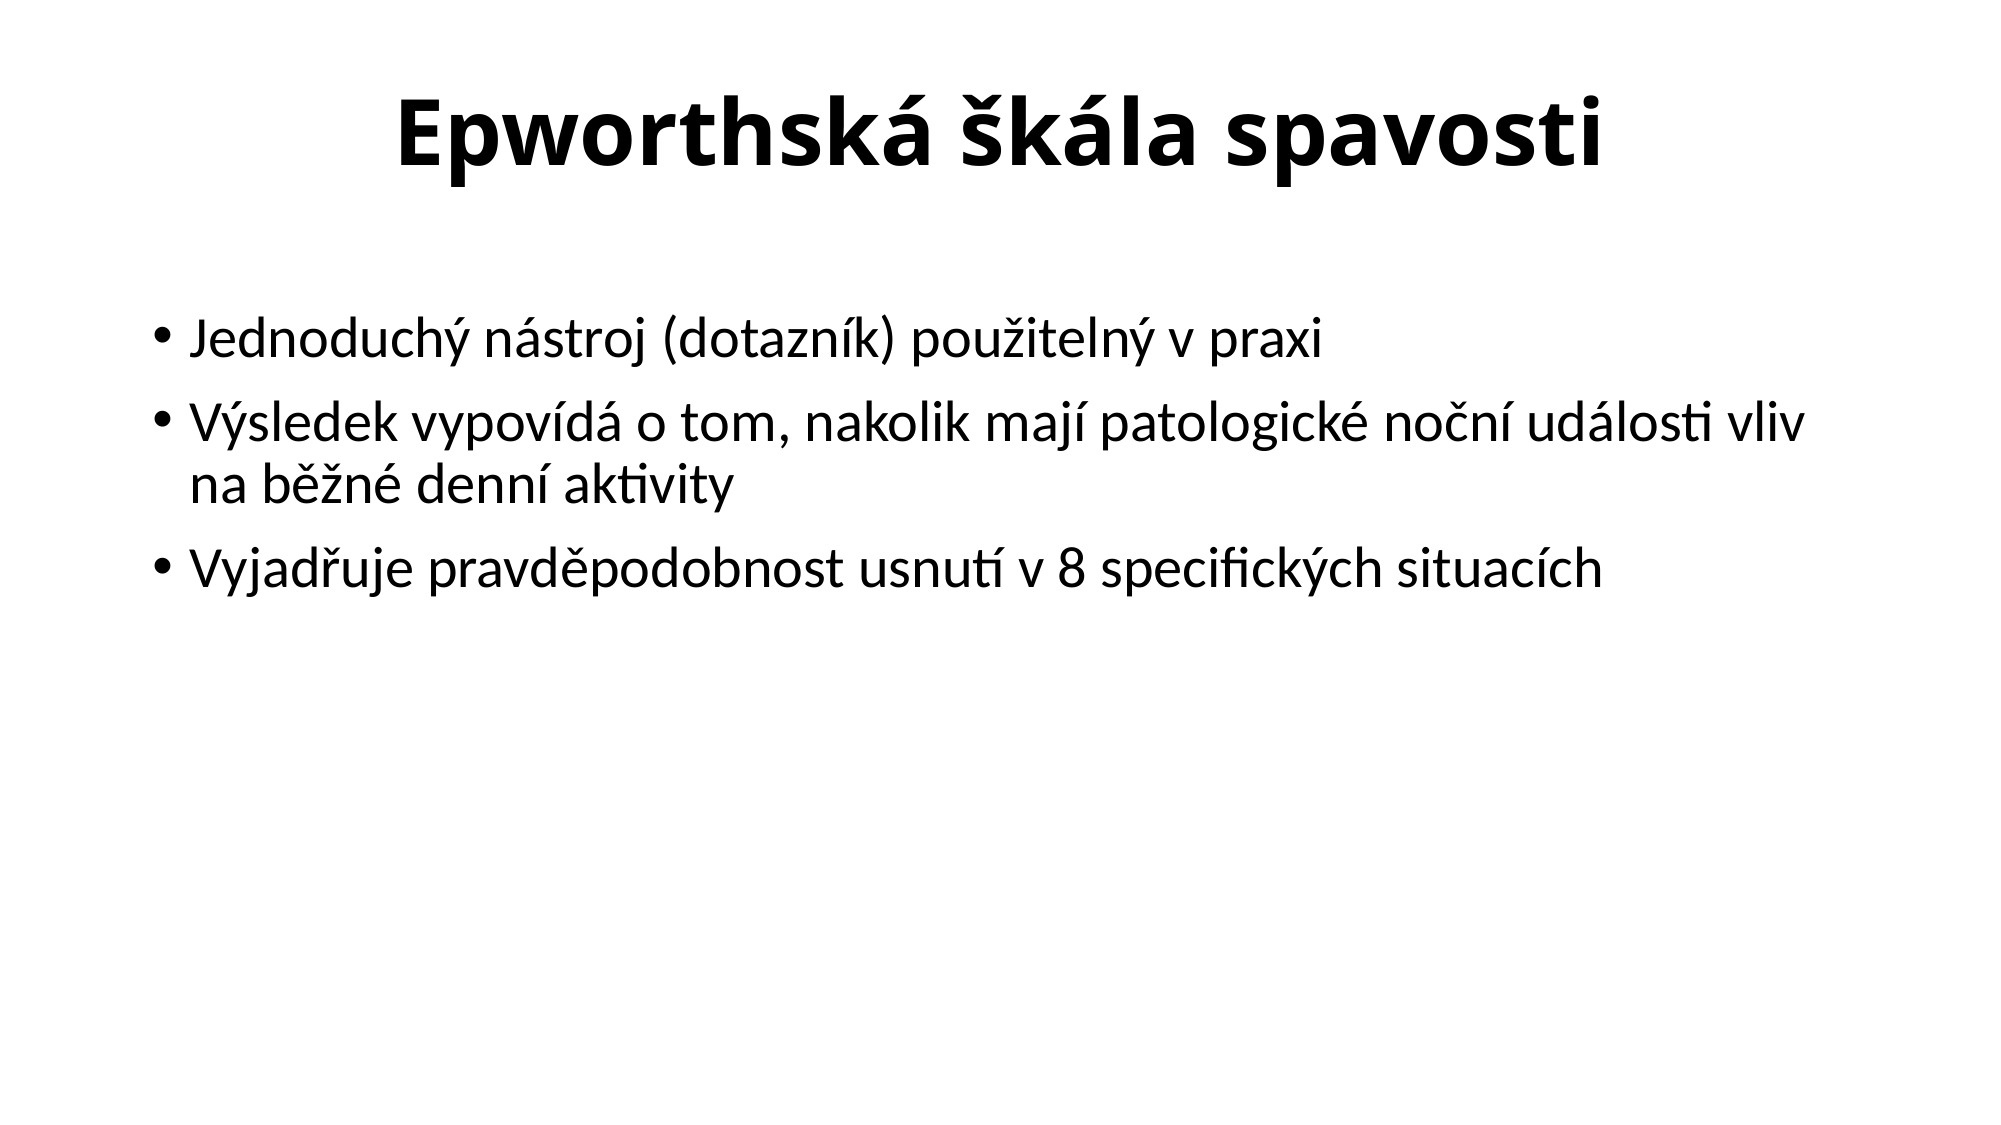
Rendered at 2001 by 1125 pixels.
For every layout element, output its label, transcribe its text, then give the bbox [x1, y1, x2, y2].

list Jednoduchý nástroj (dotazník) použitelný v praxi Výsledek vypovídá o tom, nakolik mají patologické noční události vliv na běžné denní aktivity Vyjadřuje pravděpodobnost usnutí v 8 specifických situacích [137, 299, 1863, 1014]
title Epworthská škála spavosti [137, 82, 1863, 299]
